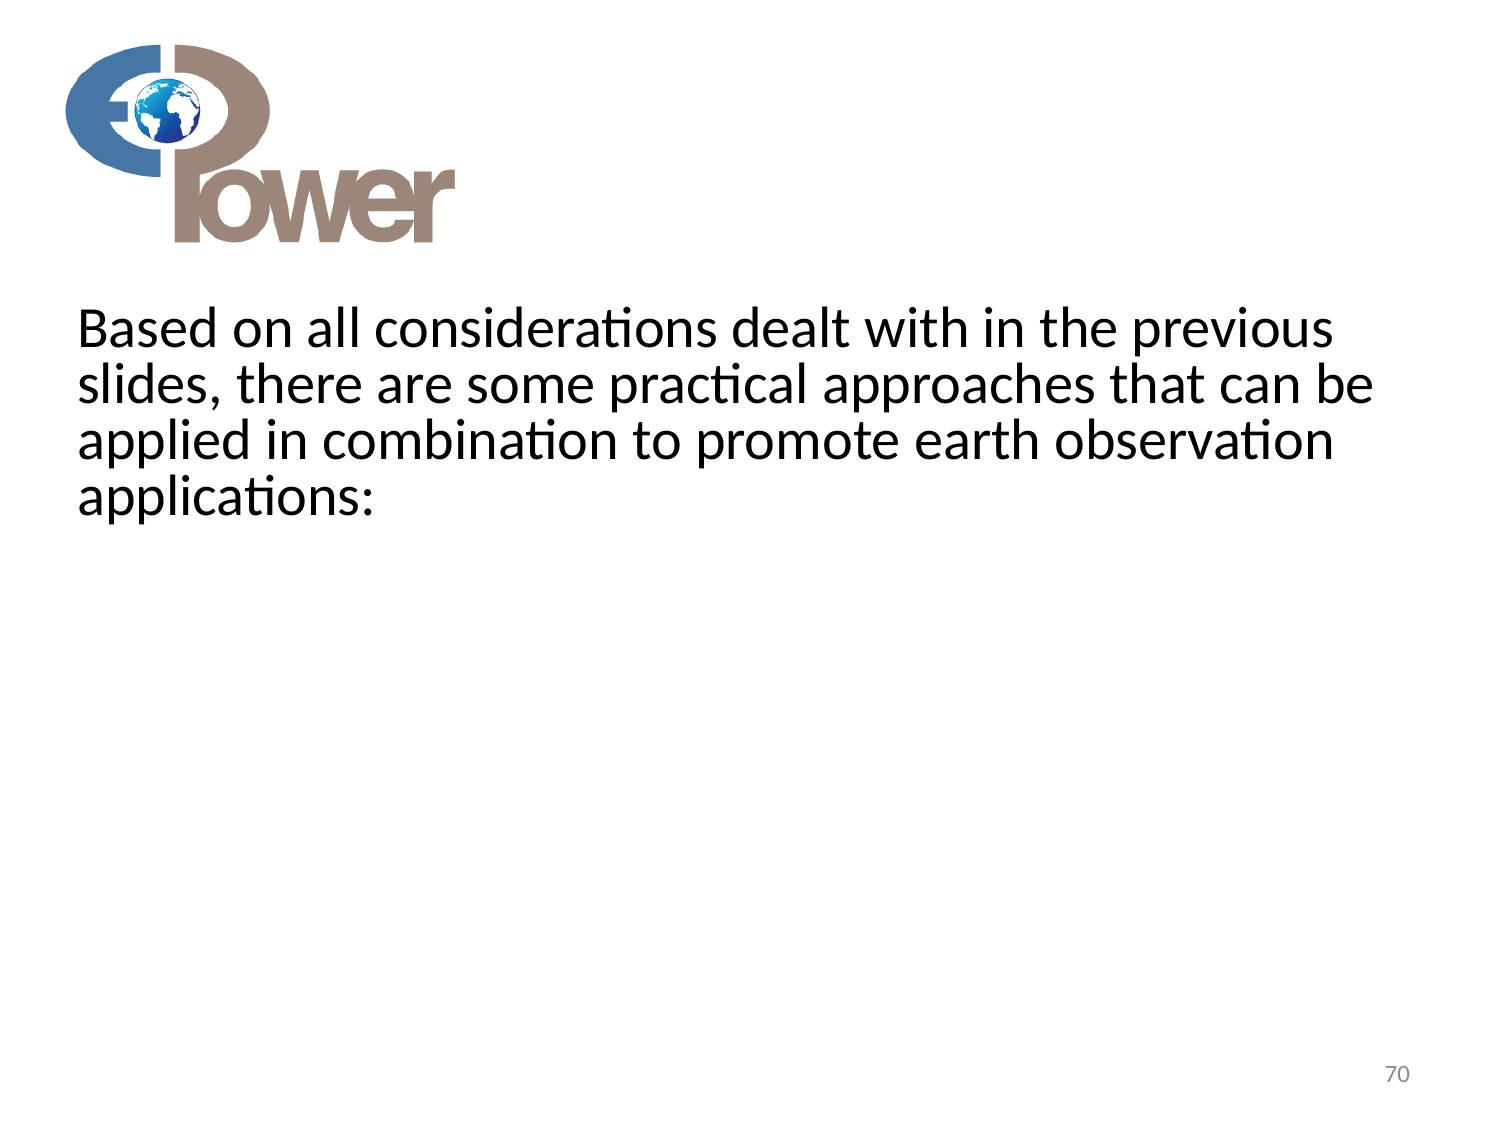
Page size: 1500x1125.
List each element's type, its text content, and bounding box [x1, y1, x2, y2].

slide_number 70 [1074, 1042, 1425, 1103]
picture [61, 41, 455, 244]
title Based on all considerations dealt with in the previous slides, there are some practical approaches that can be applied in combination to promote earth observation applications: [62, 295, 1409, 1125]
